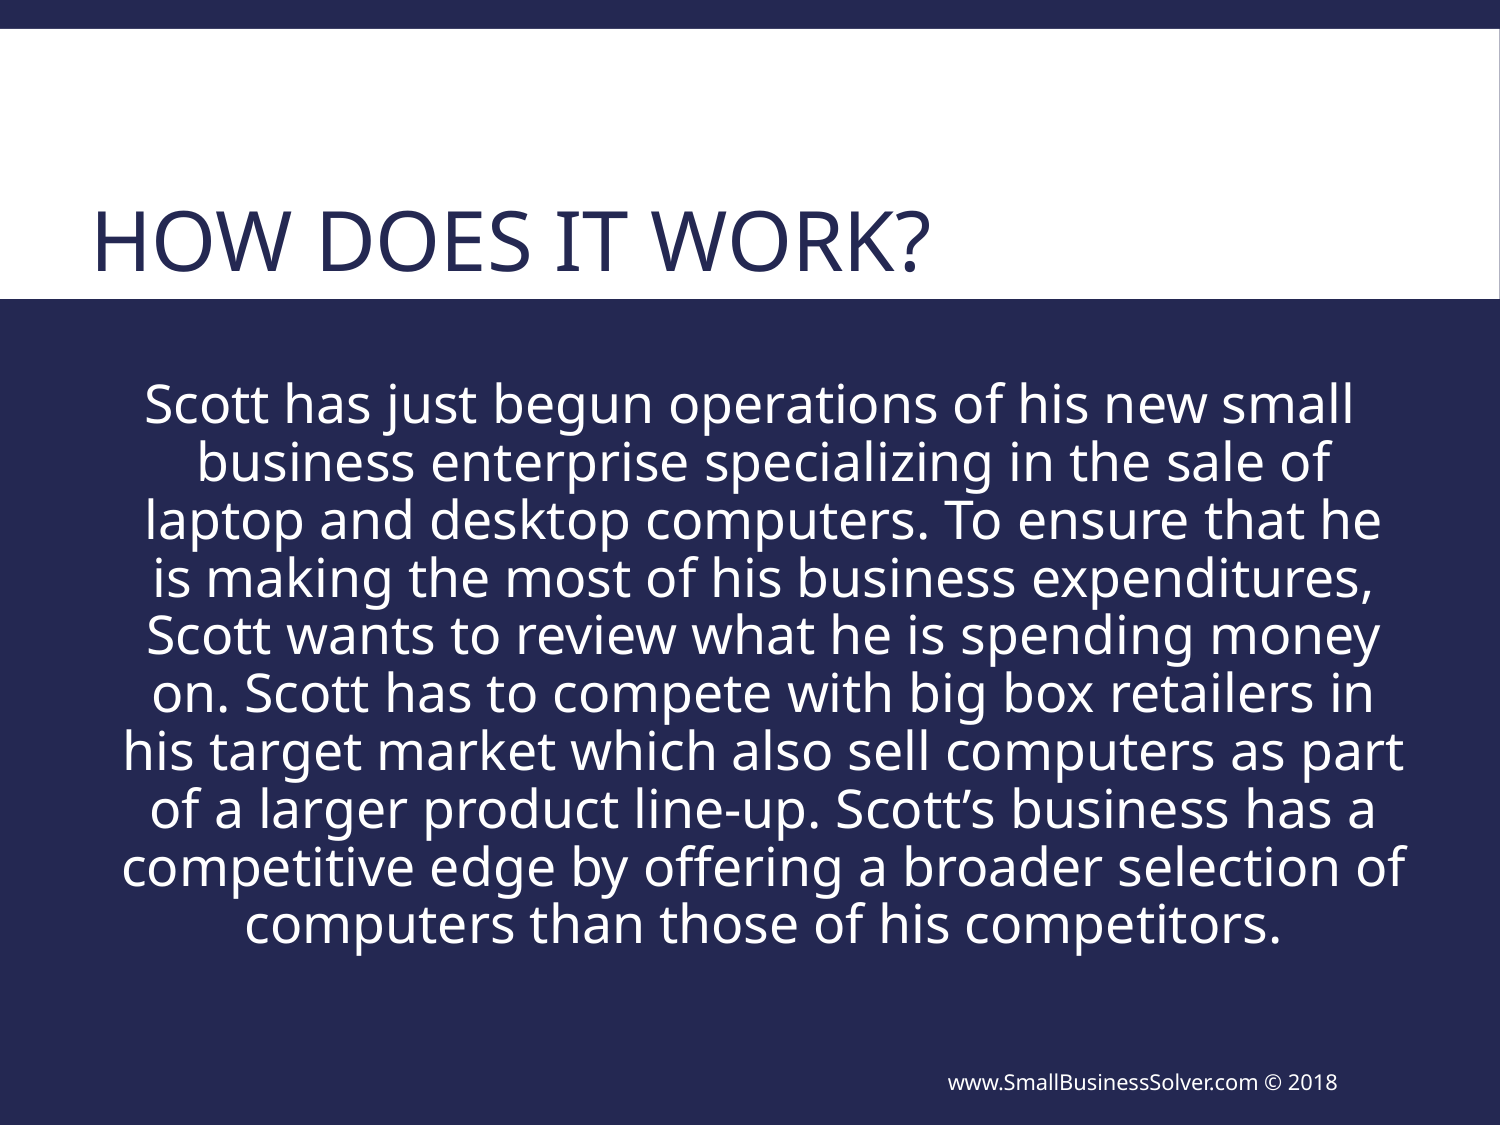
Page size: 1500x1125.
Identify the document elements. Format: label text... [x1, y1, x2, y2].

list Scott has just begun operations of his new small business enterprise specializing in the sale of laptop and desktop computers. To ensure that he is making the most of his business expenditures, Scott wants to review what he is spending money on. Scott has to compete with big box retailers in his target market which also sell computers as part of a larger product line-up. Scott’s business has a competitive edge by offering a broader selection of computers than those of his competitors. [75, 369, 1425, 1024]
footer www.SmallBusinessSolver.com © 2018 [687, 1053, 1354, 1114]
title How Does It Work? [75, 152, 1425, 340]
